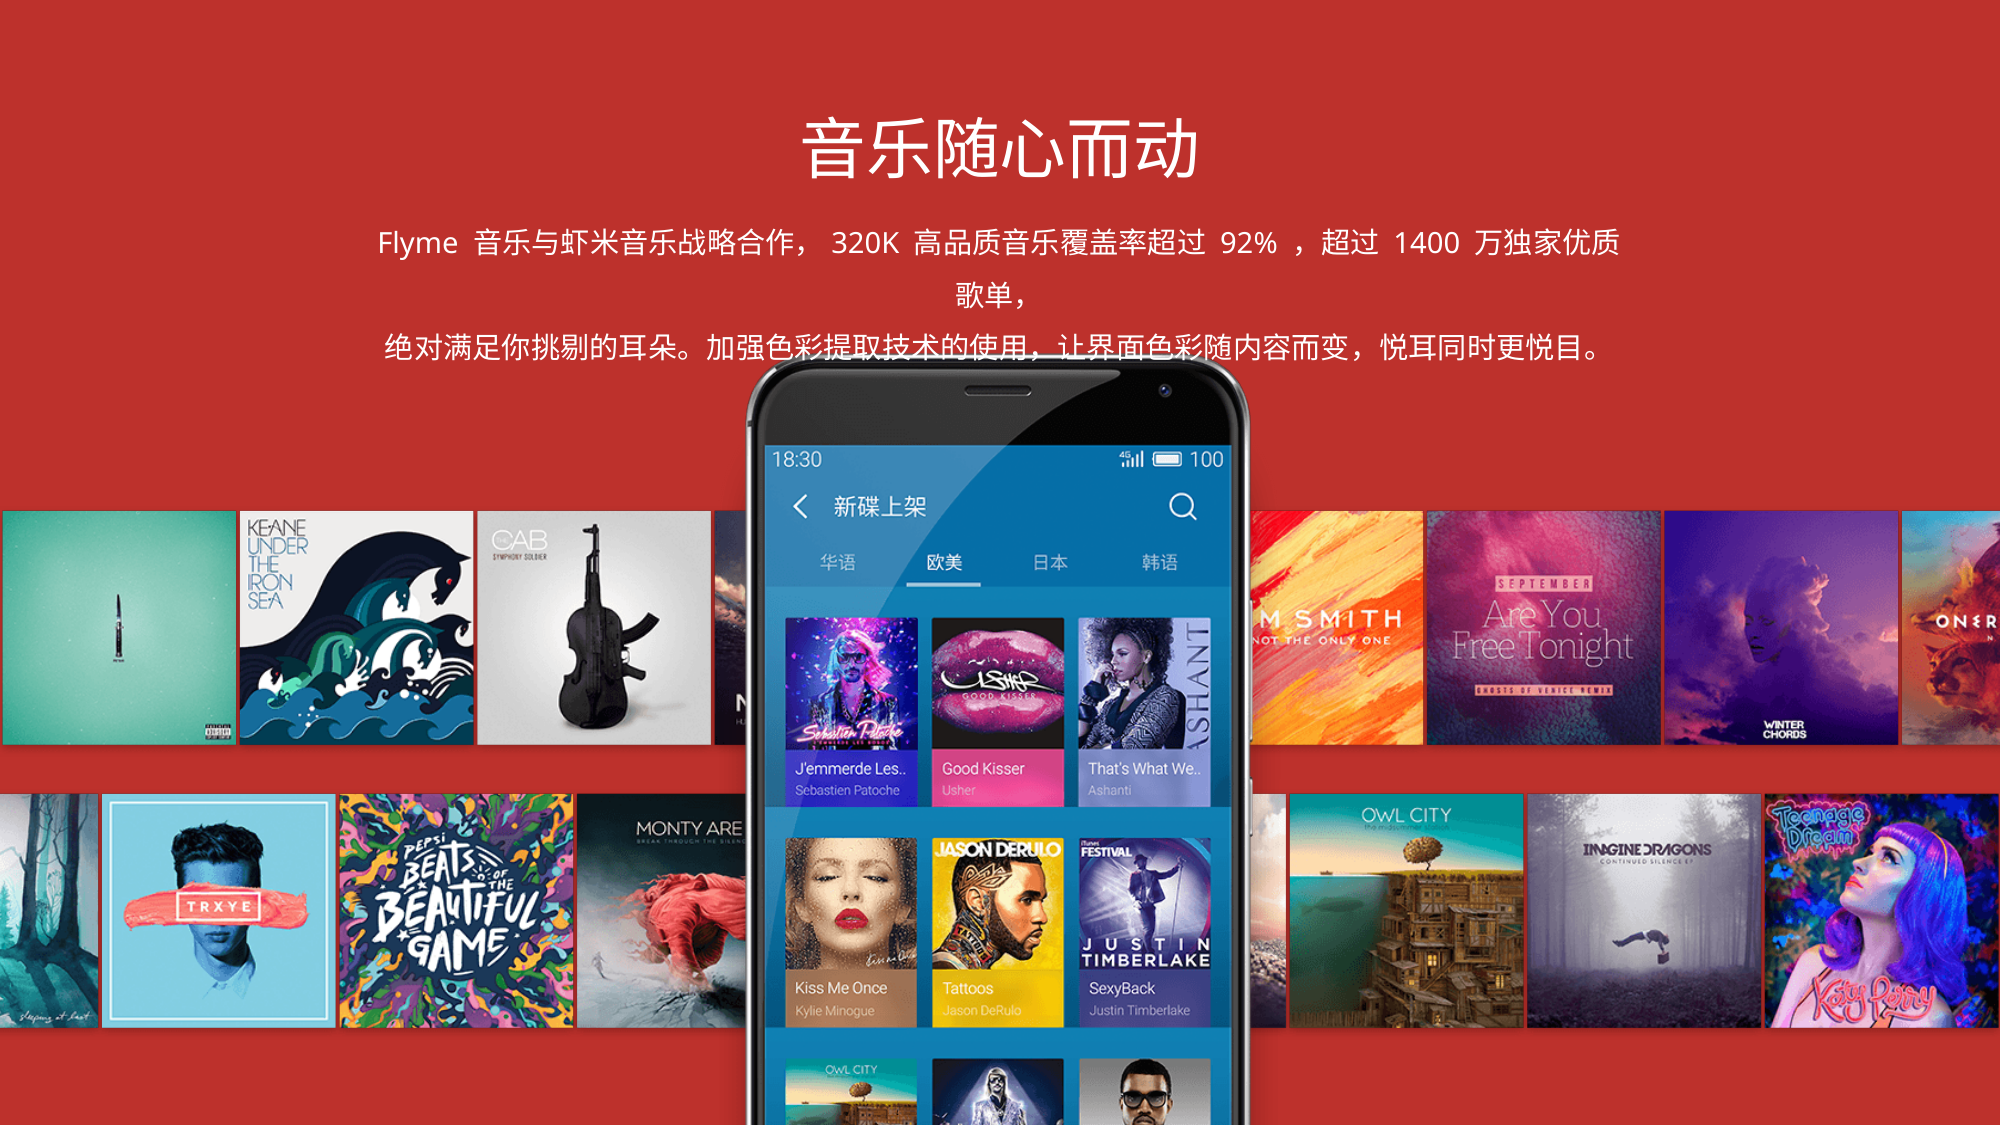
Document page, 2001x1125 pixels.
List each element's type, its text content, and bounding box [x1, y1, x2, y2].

text_box Flyme 音乐与虾米音乐战略合作，320K 高品质音乐覆盖率超过 92% ，超过 1400 万独家优质歌单， 绝对满足你挑剔的耳朵。加强色彩提取技术的使用，让界面色彩随内容而变，悦耳同时更悦目。 [351, 199, 1648, 372]
picture [0, 353, 2000, 1125]
text_box 音乐随心而动 [784, 99, 1216, 194]
